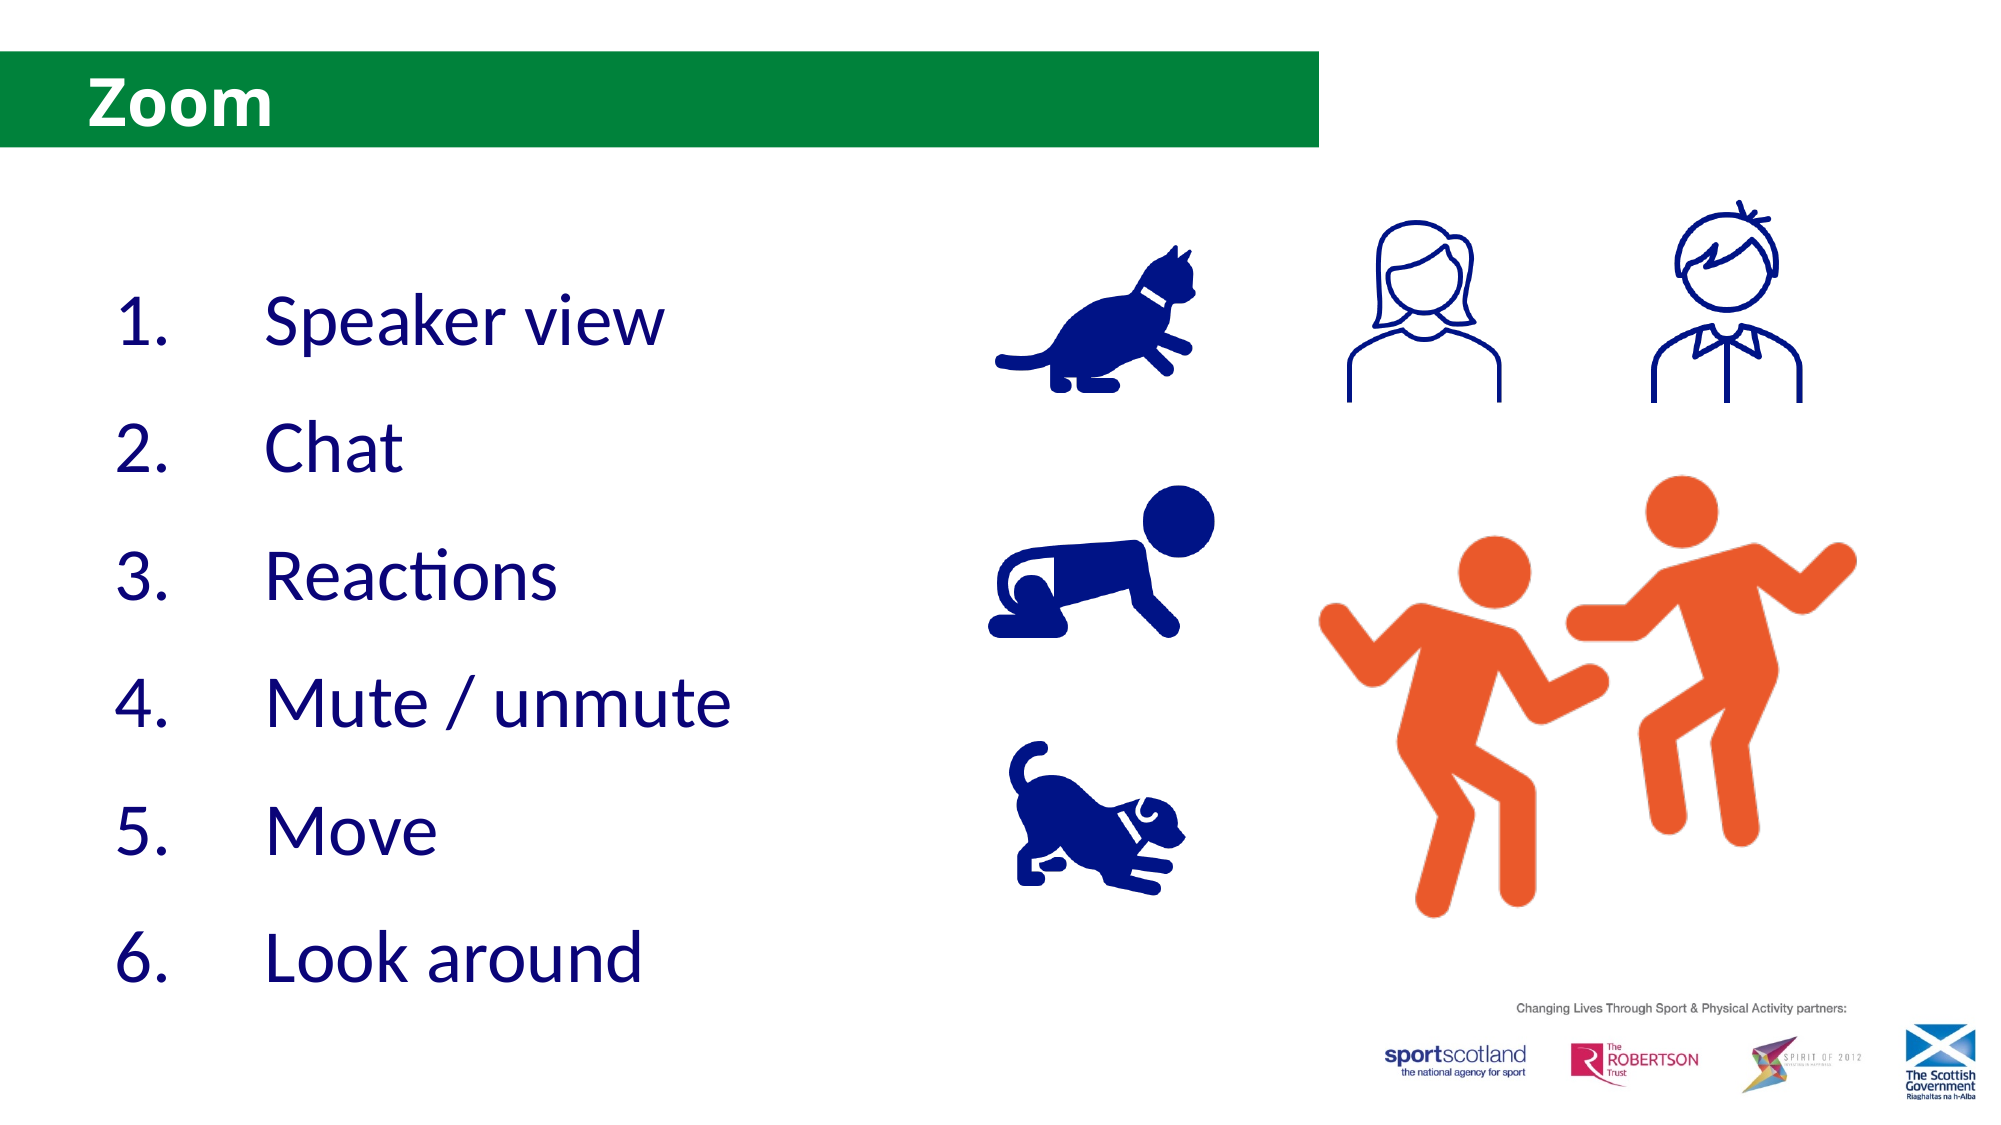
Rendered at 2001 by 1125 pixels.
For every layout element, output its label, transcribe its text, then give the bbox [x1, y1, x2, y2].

picture [980, 702, 1212, 934]
picture [1298, 165, 1878, 987]
title Zoom [0, 51, 1319, 148]
picture [961, 204, 1237, 698]
list Speaker view Chat Reactions Mute / unmute Move Look around [99, 262, 921, 1035]
picture [1385, 1003, 1976, 1100]
